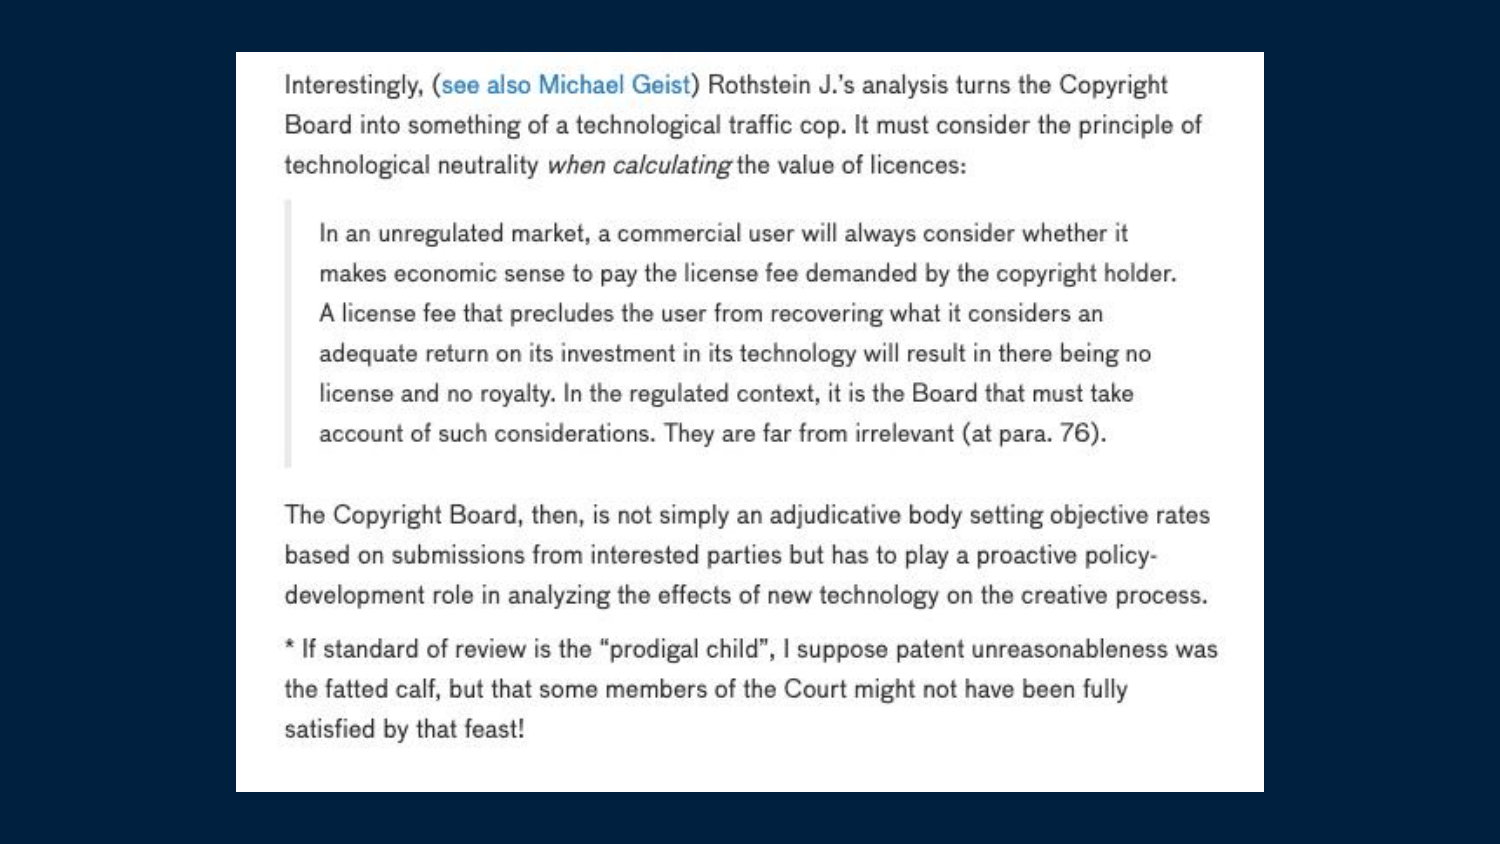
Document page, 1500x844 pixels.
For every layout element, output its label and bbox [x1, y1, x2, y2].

picture [235, 52, 1265, 792]
